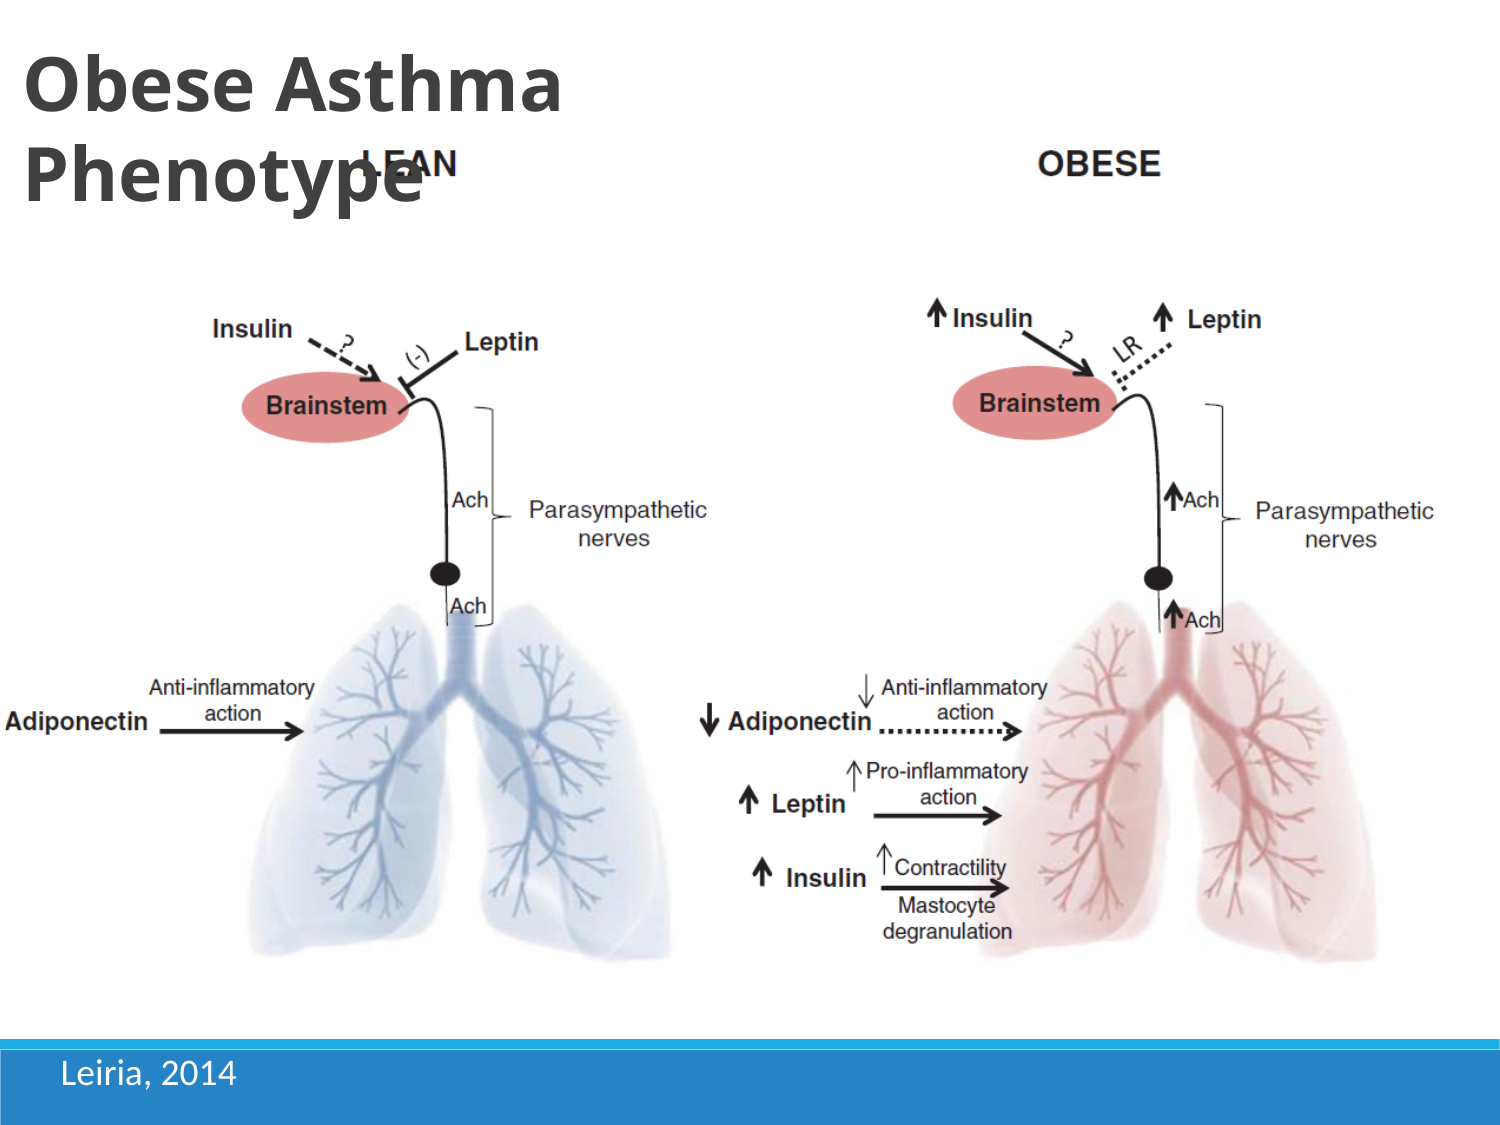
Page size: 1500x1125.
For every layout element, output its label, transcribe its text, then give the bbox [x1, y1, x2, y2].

picture [4, 120, 1500, 988]
text_box Leiria, 2014 [45, 1040, 252, 1101]
text_box Obese Asthma Phenotype [8, 28, 952, 118]
